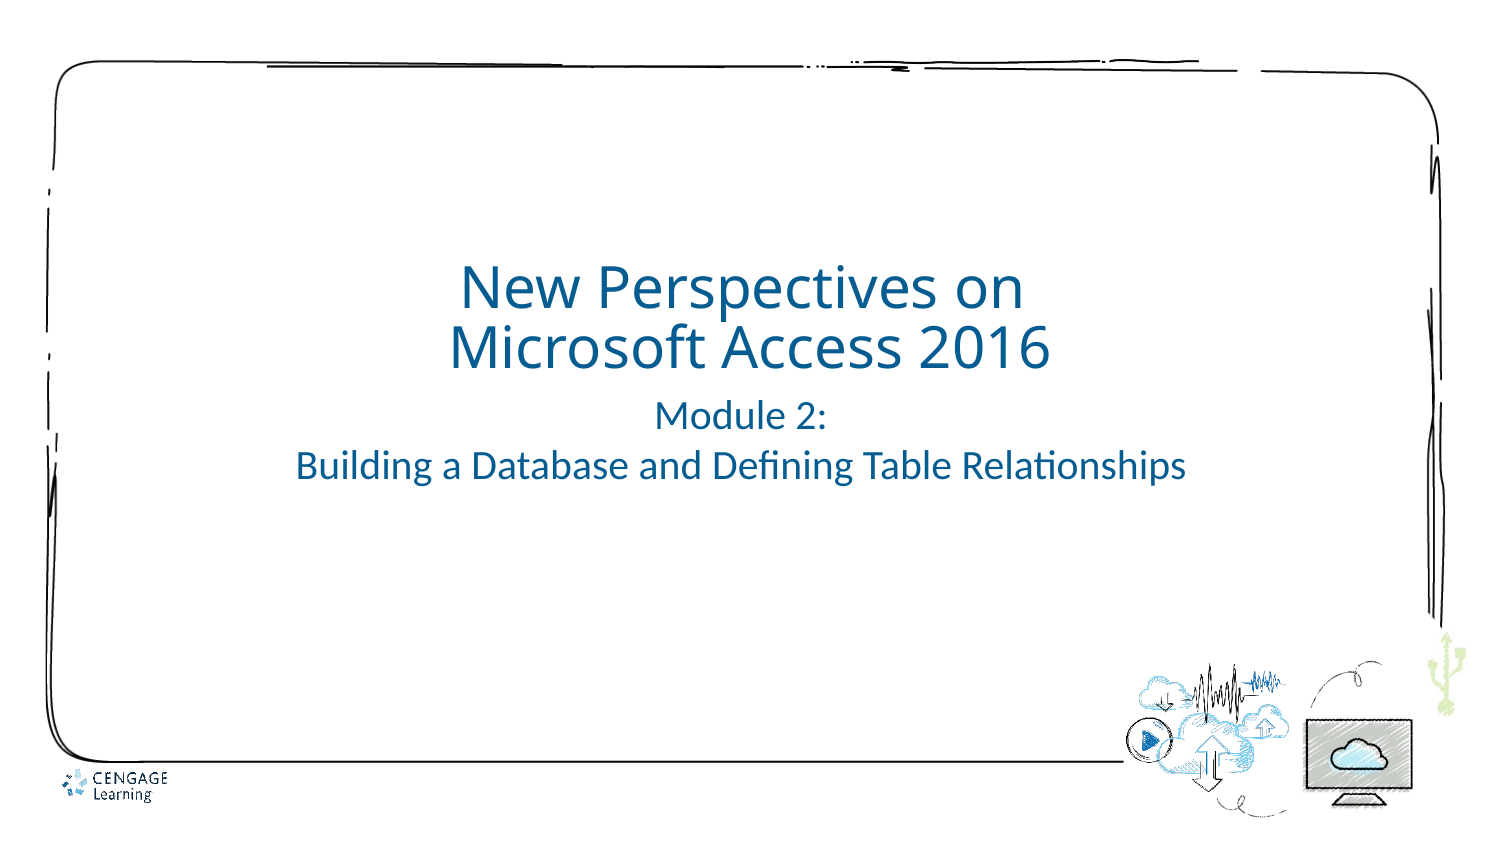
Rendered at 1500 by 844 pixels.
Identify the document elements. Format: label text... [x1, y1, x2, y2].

picture [1302, 644, 1413, 810]
text_box Module 2: Building a Database and Defining Table Relationships [66, 380, 1416, 495]
picture [45, 31, 1475, 835]
title New Perspectives on Microsoft Access 2016 [114, 259, 1386, 380]
